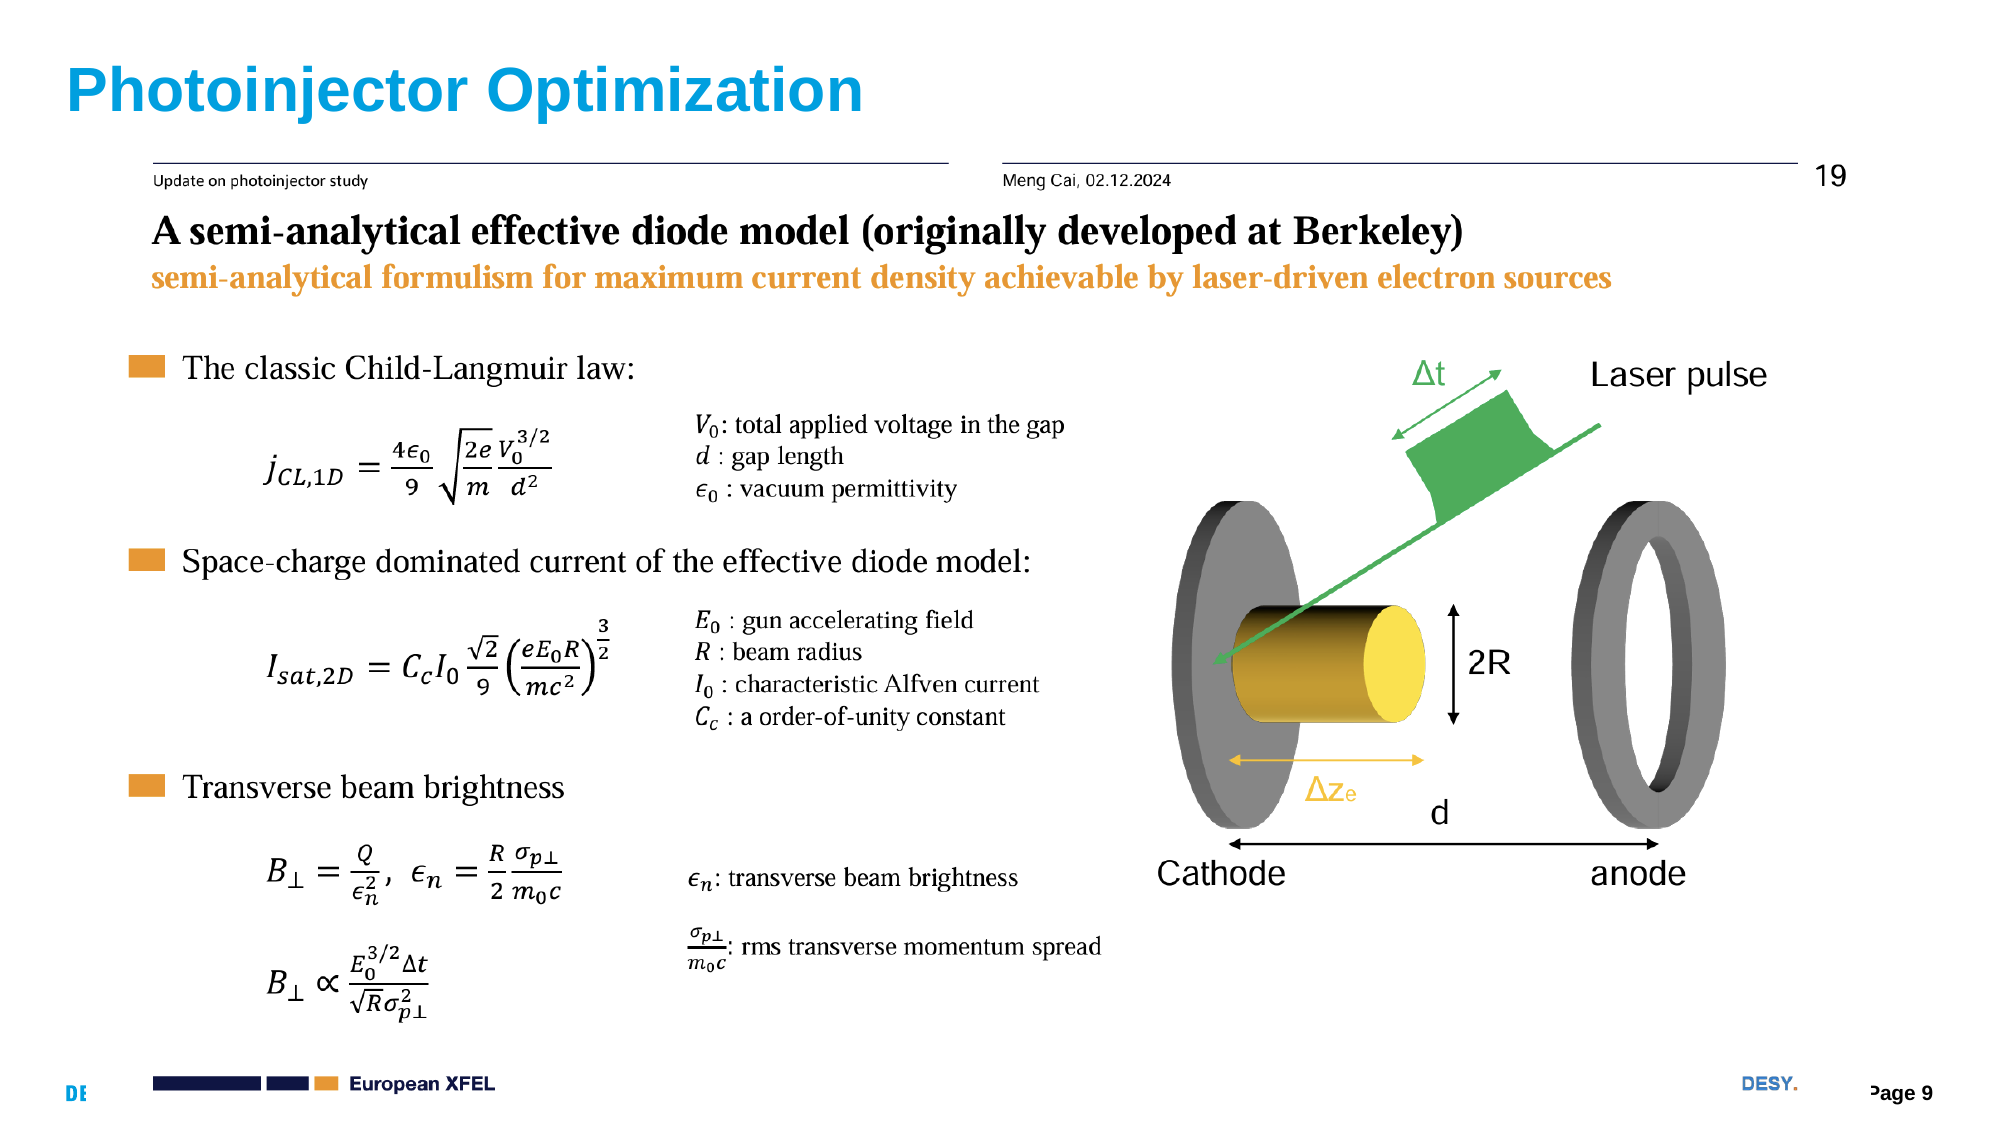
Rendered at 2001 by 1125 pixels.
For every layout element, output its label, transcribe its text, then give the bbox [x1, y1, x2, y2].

picture [86, 126, 1871, 1125]
title Photoinjector Optimization [66, 57, 1933, 132]
